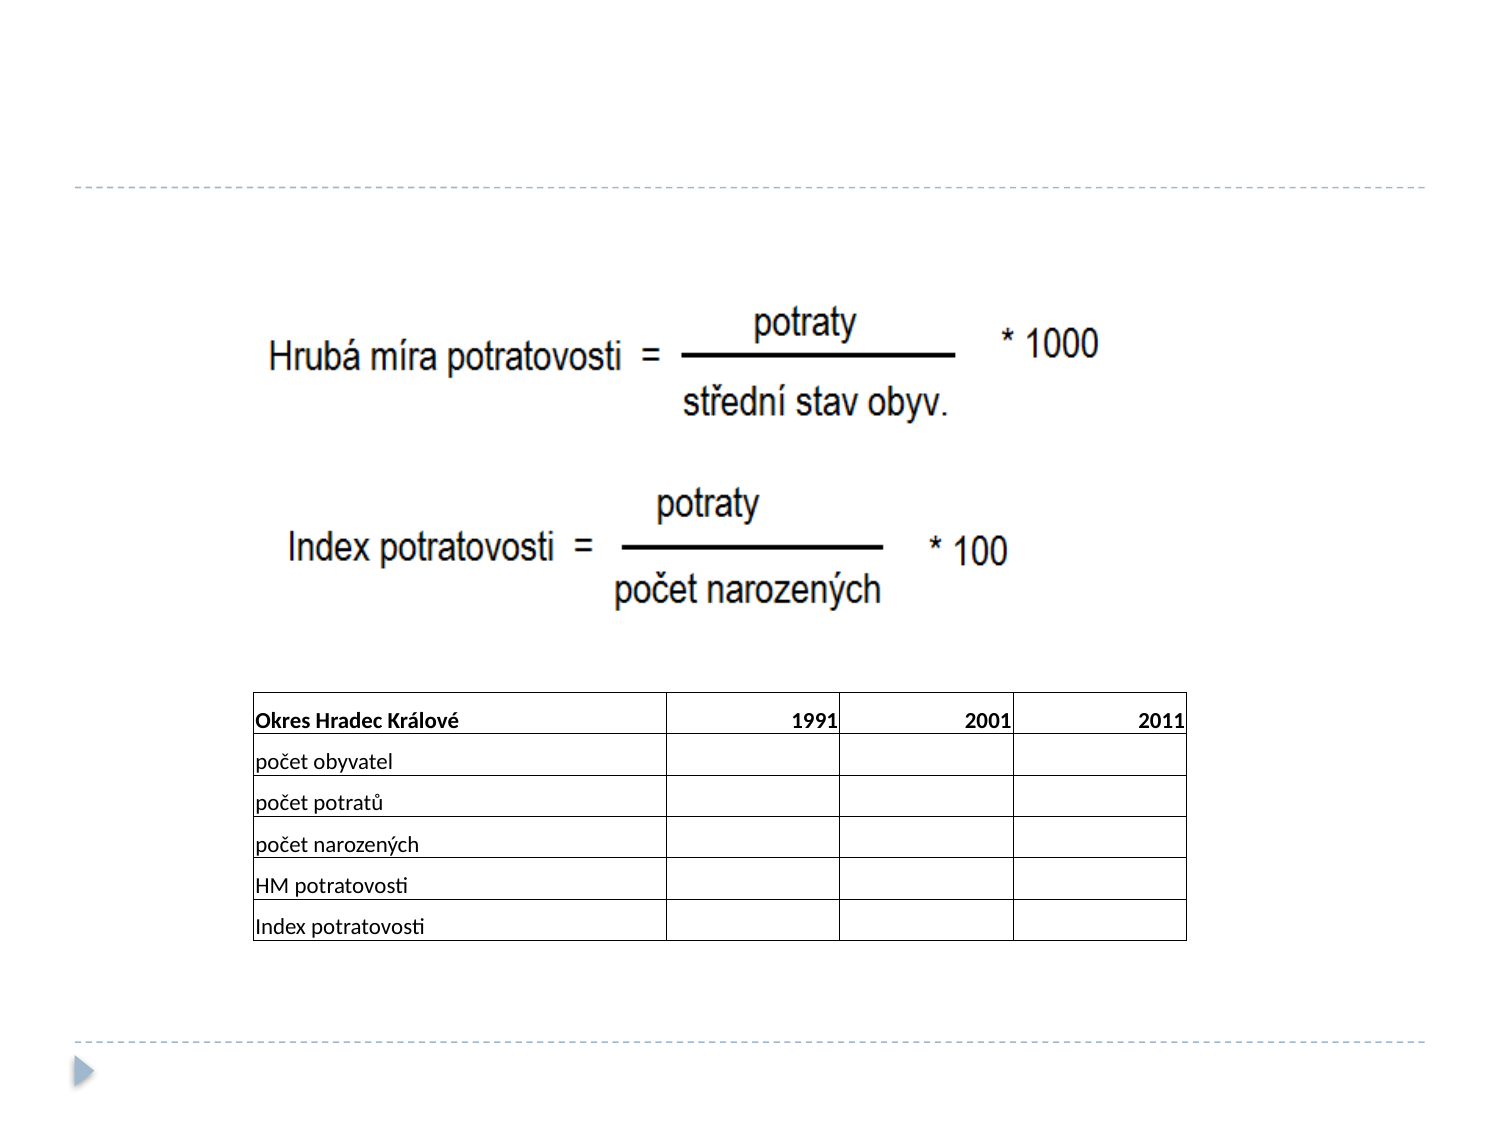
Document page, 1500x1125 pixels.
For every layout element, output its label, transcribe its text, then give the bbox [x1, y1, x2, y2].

table_cell Index potratovosti [254, 900, 666, 940]
table_cell [667, 900, 839, 940]
table_cell [840, 817, 1013, 857]
table_cell počet narozených [254, 817, 666, 857]
table_cell [1014, 858, 1186, 899]
table_header 2011 [1014, 693, 1186, 733]
table_cell počet obyvatel [254, 734, 666, 775]
table_cell [667, 817, 839, 857]
table_cell [840, 900, 1013, 940]
table_cell [667, 776, 839, 816]
table_cell [1014, 817, 1186, 857]
table_cell počet potratů [254, 776, 666, 816]
table_cell HM potratovosti [254, 858, 666, 899]
table_cell [840, 776, 1013, 816]
table_header Okres Hradec Králové [254, 693, 666, 733]
table_cell [840, 734, 1013, 775]
table_cell [1014, 734, 1186, 775]
table_cell [1014, 776, 1186, 816]
table_cell [840, 858, 1013, 899]
picture [253, 266, 1159, 647]
table_header 2001 [840, 693, 1013, 733]
table_header 1991 [667, 693, 839, 733]
table_cell [1014, 900, 1186, 940]
table_cell [667, 734, 839, 775]
table_cell [667, 858, 839, 899]
